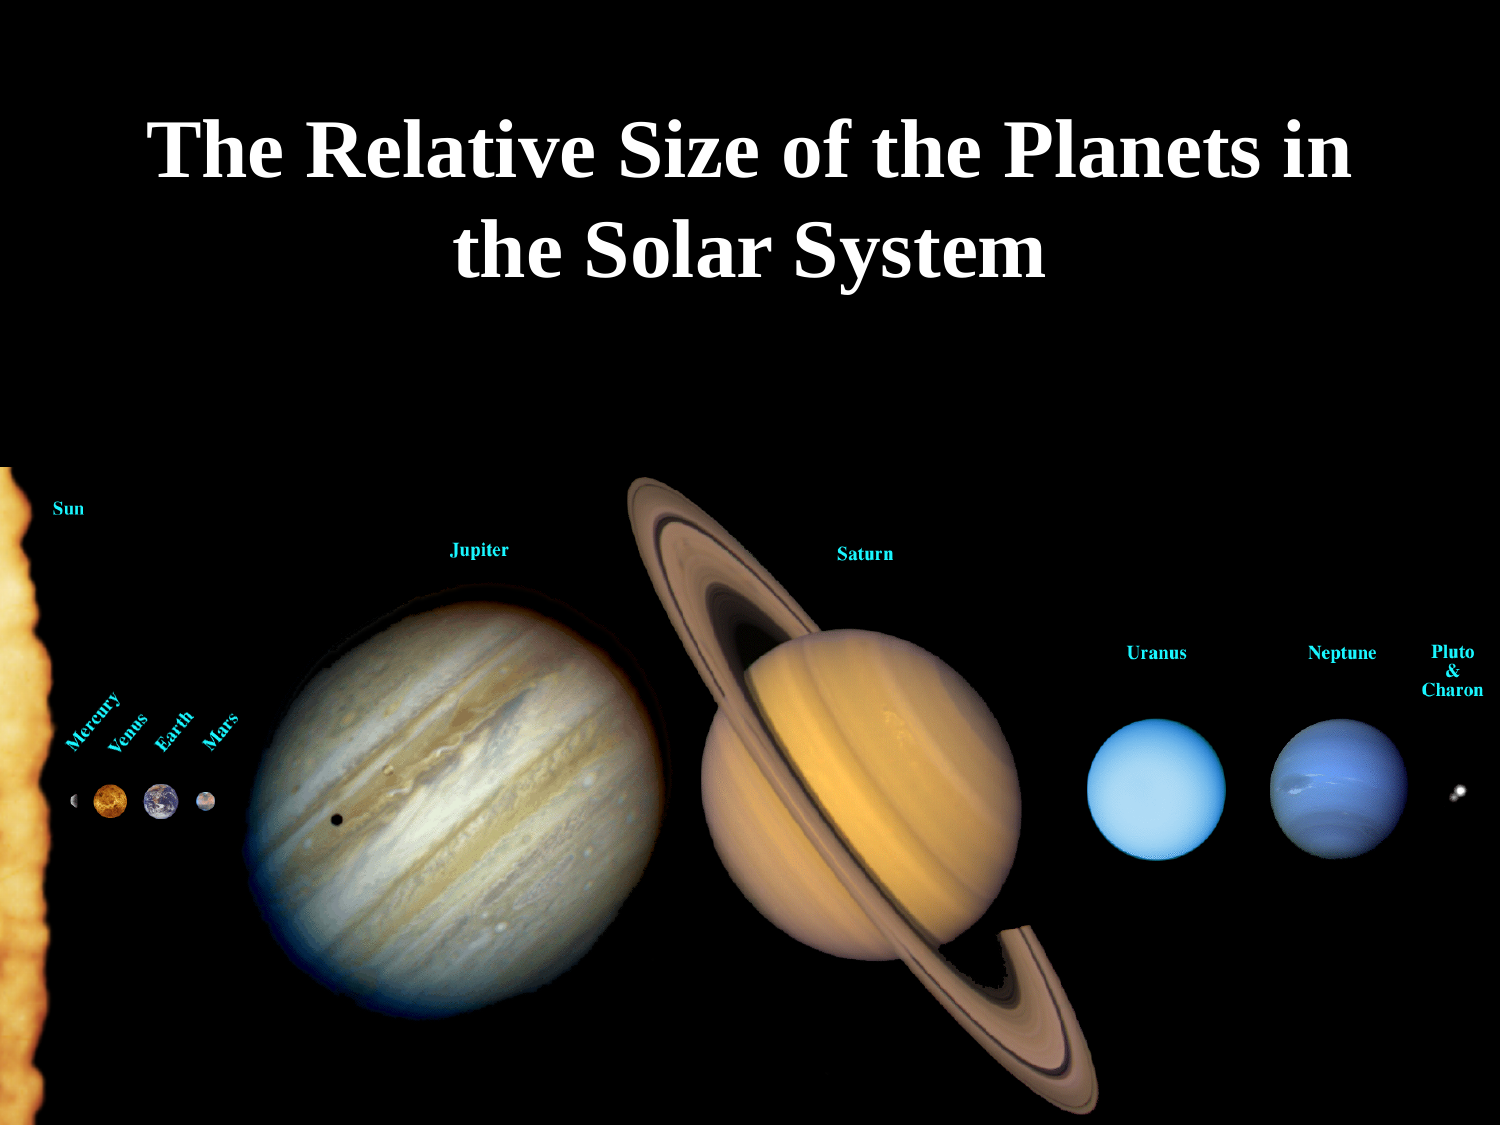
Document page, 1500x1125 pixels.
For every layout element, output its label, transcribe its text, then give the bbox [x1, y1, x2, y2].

title The Relative Size of the Planets in the Solar System [112, 99, 1388, 288]
picture [0, 467, 1485, 1125]
